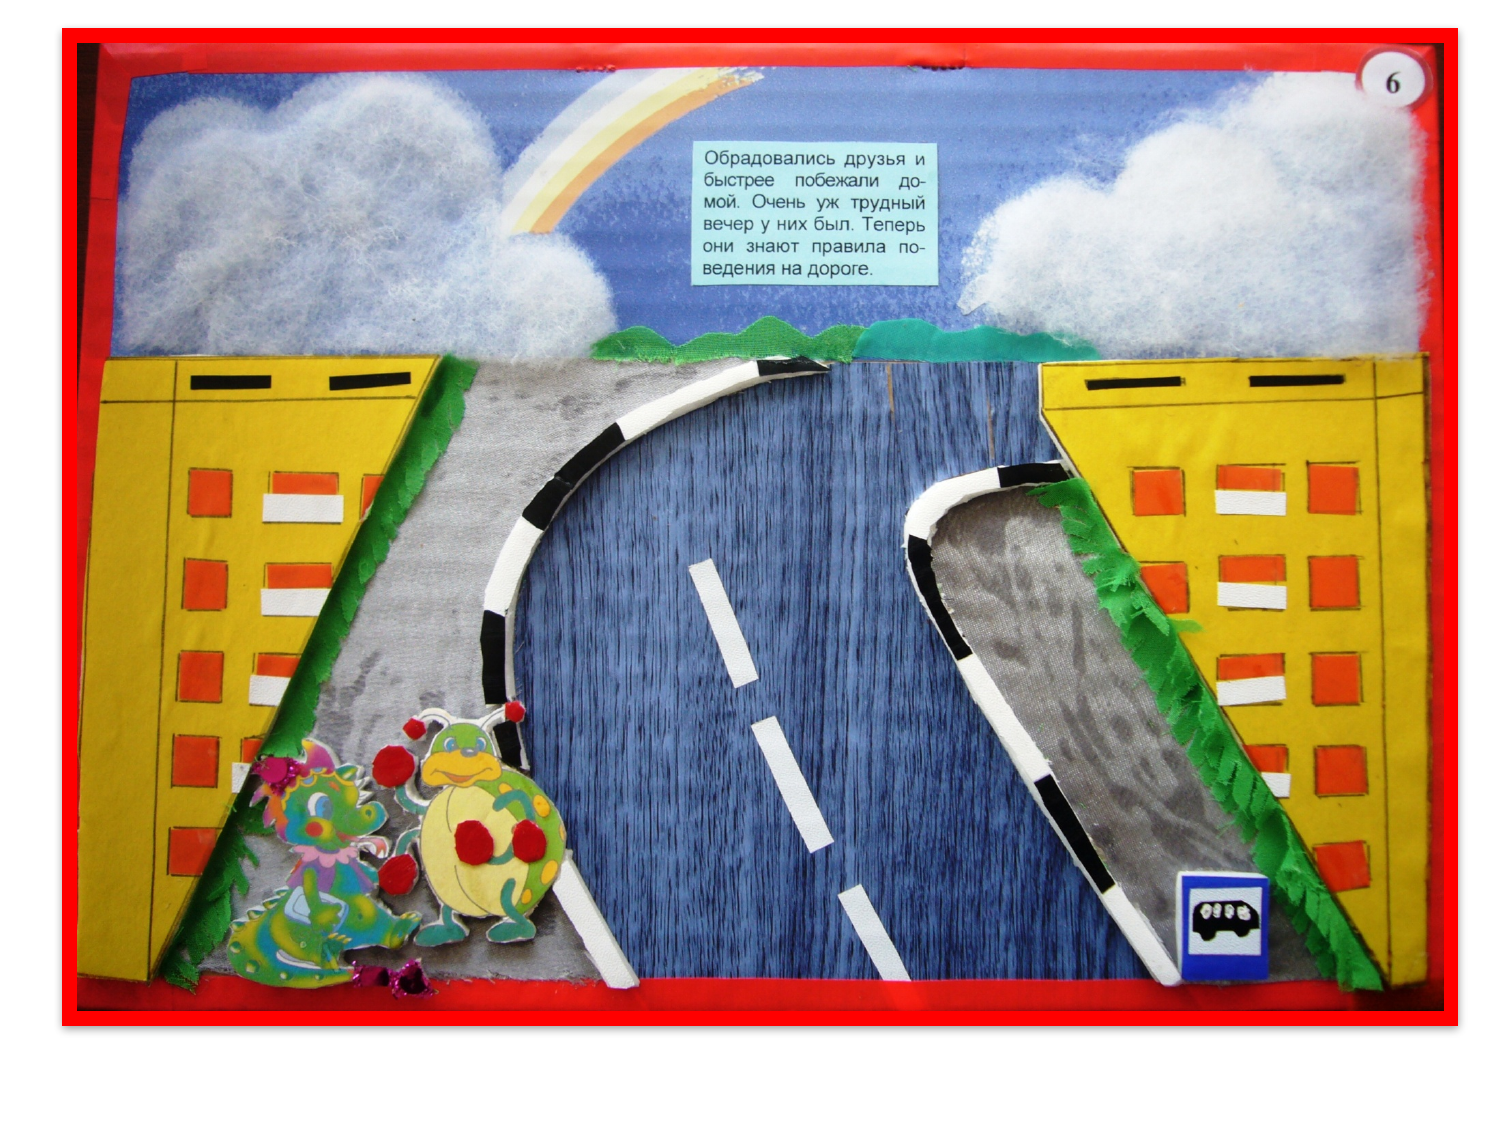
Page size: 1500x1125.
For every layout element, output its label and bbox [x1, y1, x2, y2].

list [76, 42, 1444, 1012]
